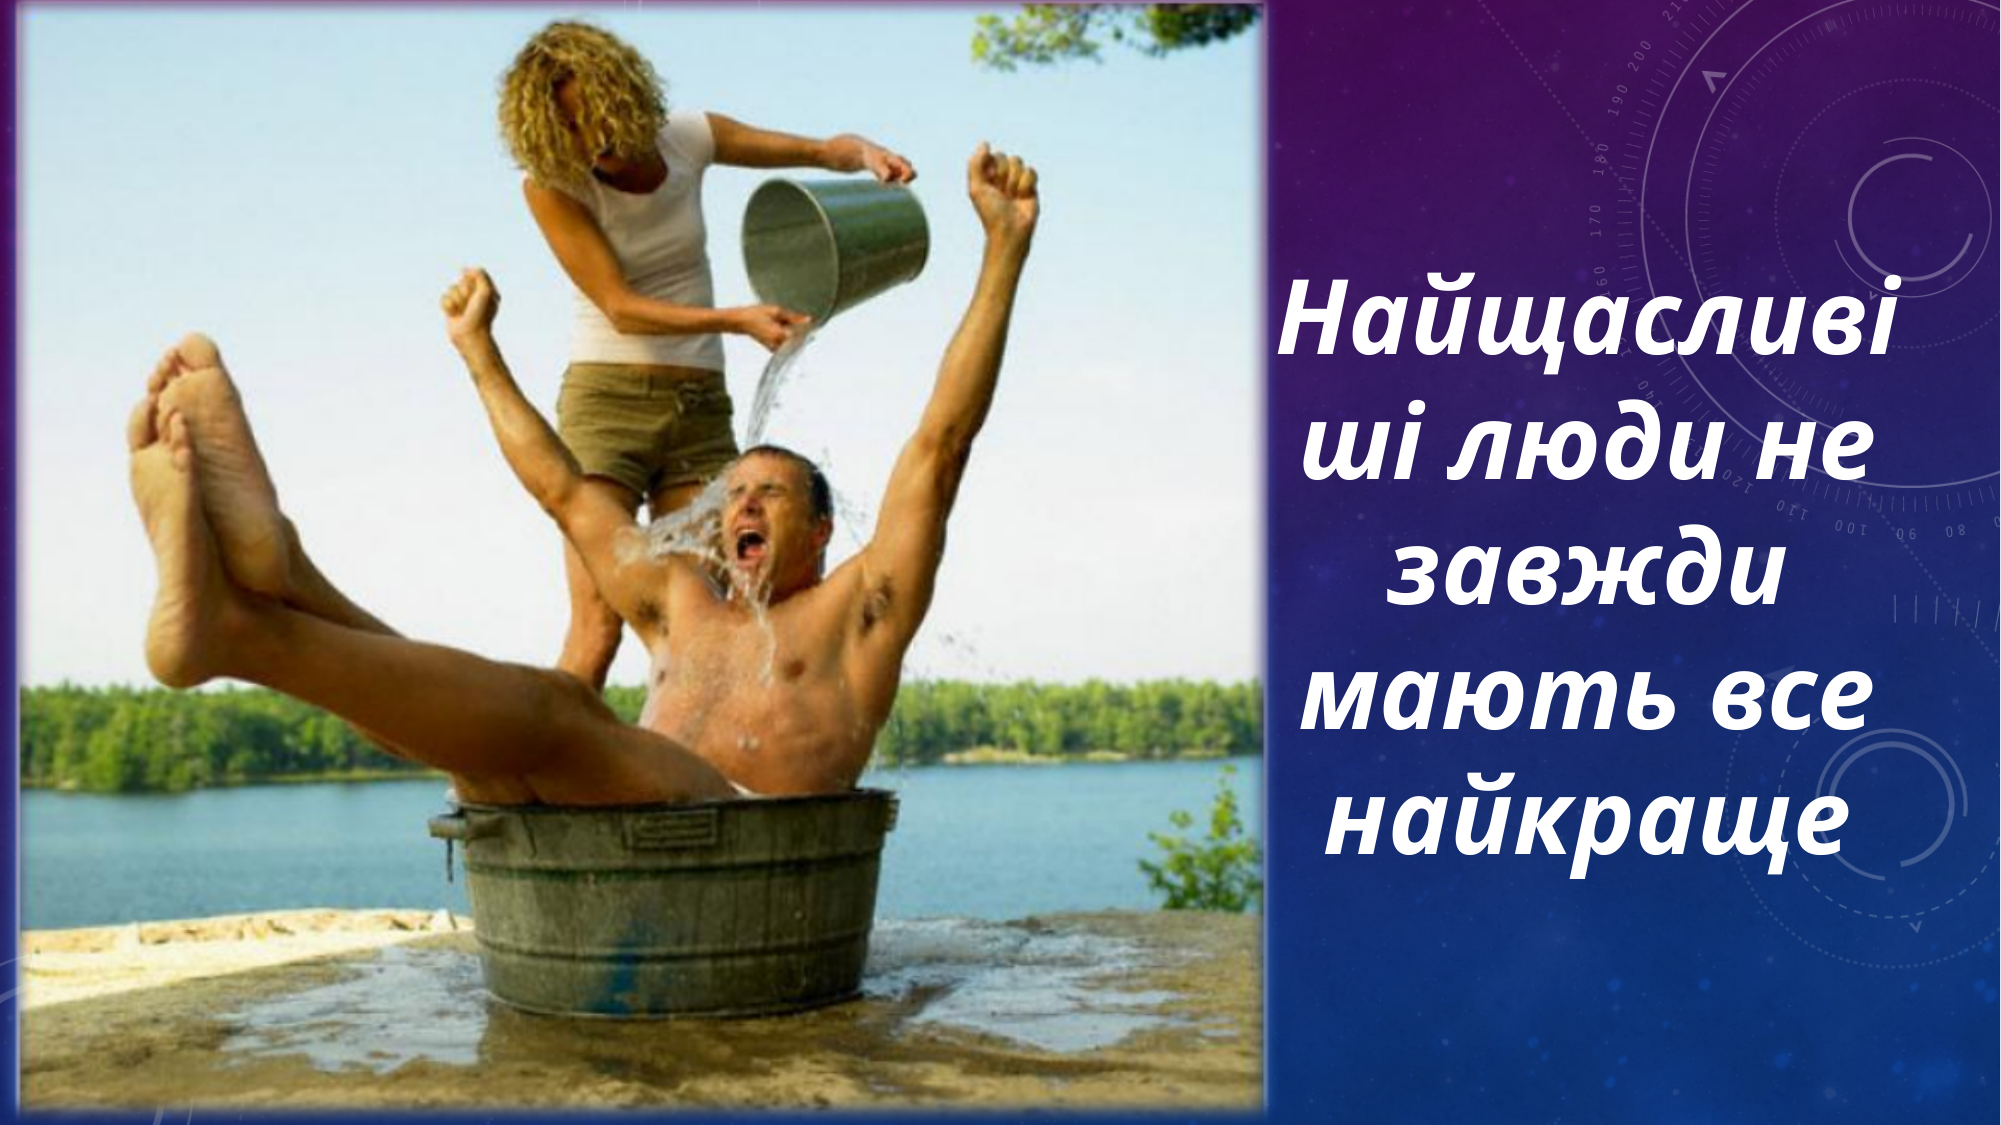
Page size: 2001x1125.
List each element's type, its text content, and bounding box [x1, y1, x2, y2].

text_box Найщасливіші люди не завжди мають все найкраще [1285, 466, 1971, 659]
picture [0, 0, 2001, 1125]
